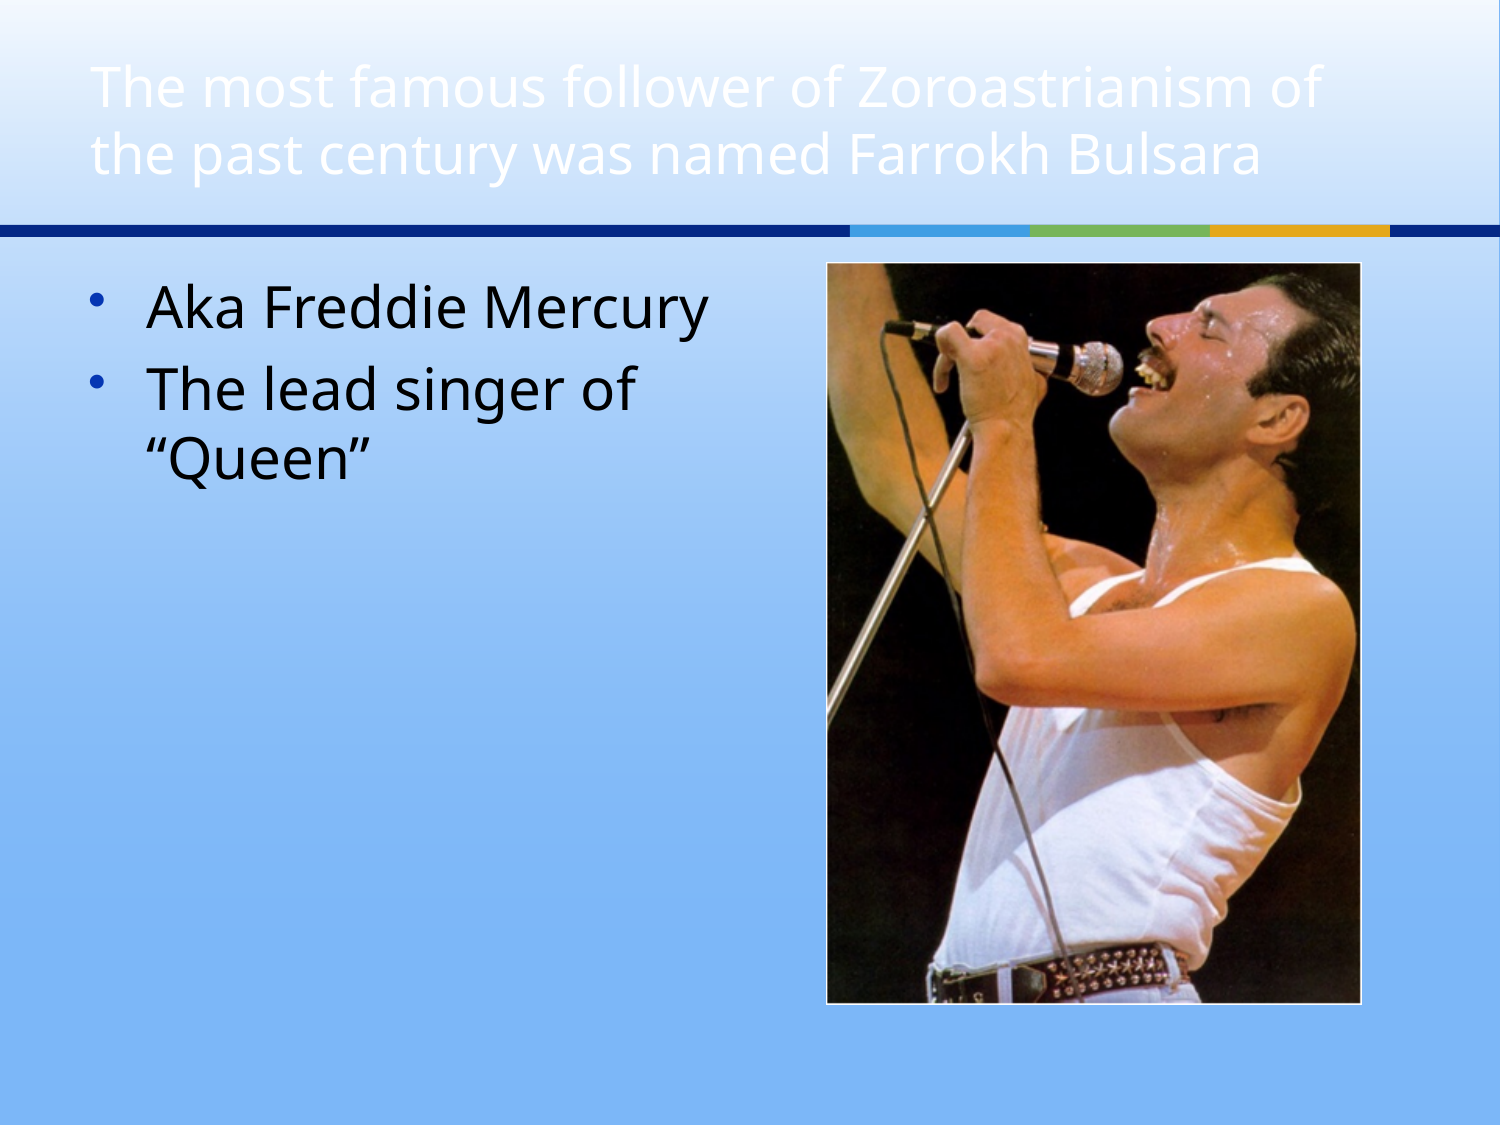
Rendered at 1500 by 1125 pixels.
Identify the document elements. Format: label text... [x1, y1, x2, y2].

list Aka Freddie Mercury The lead singer of “Queen” [75, 262, 738, 1005]
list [825, 261, 1362, 1006]
title The most famous follower of Zoroastrianism of the past century was named Farrokh Bulsara [75, 24, 1425, 213]
